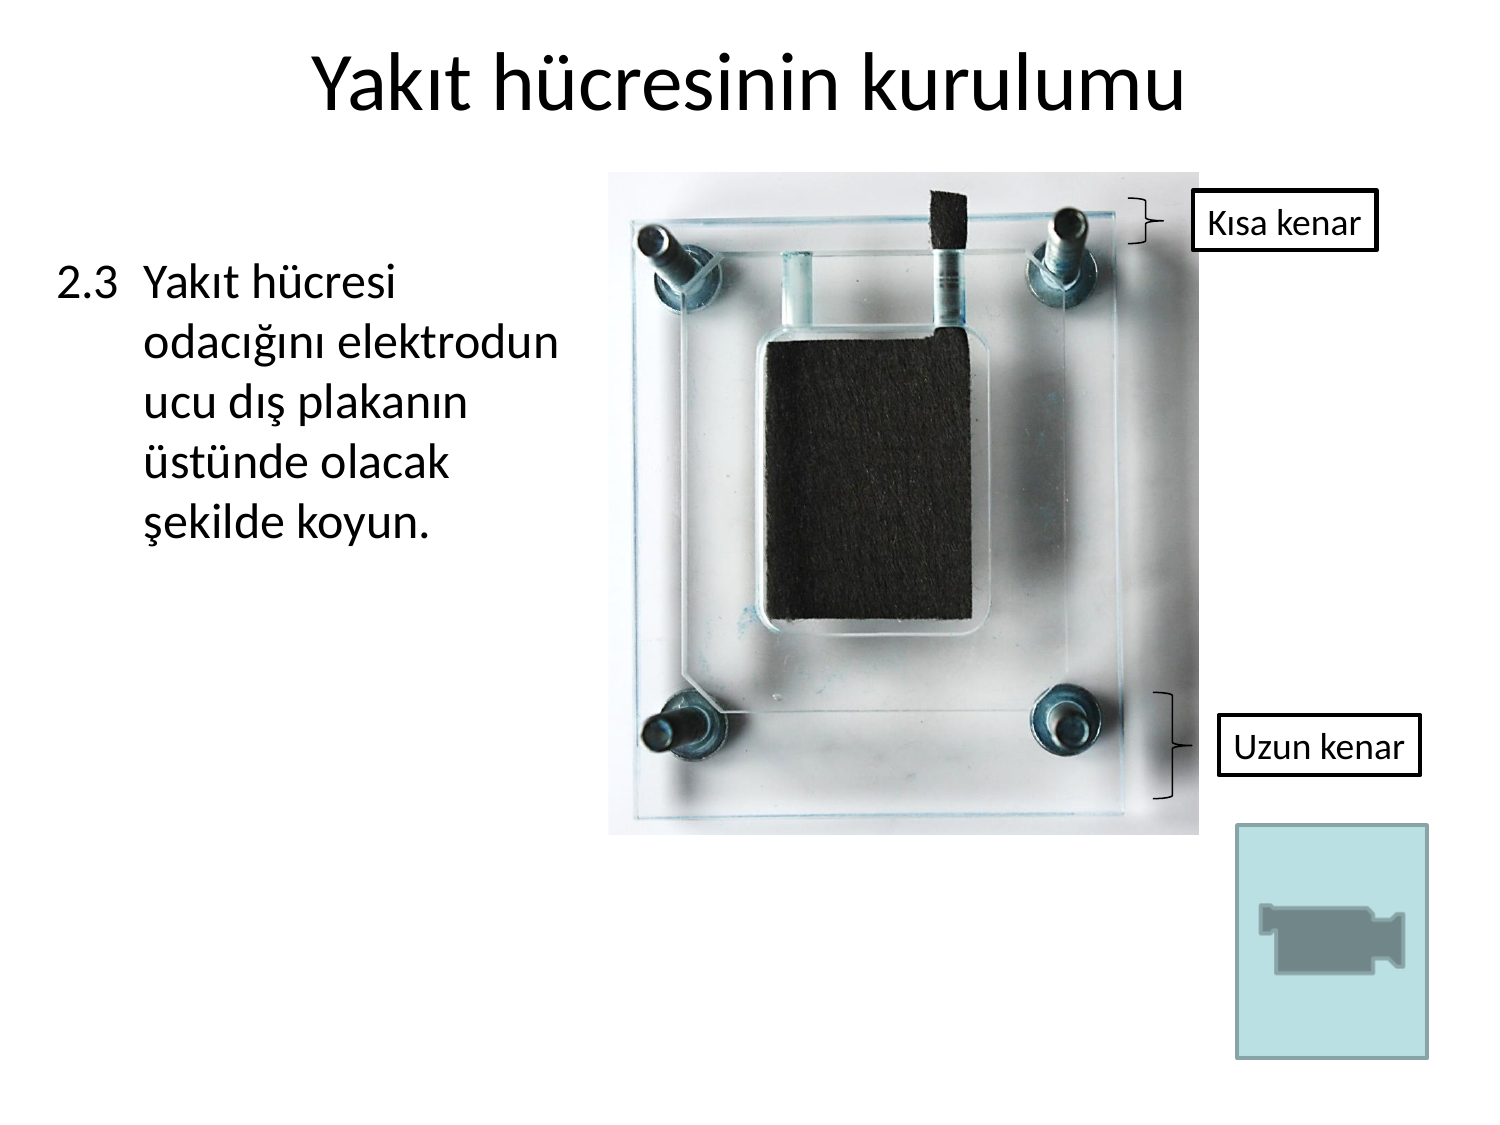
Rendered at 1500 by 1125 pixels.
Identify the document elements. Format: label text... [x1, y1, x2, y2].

picture [608, 172, 1200, 835]
text_box 2.3 Yakıt hücresi odacığını elektrodun ucu dış plakanın üstünde olacak şekilde koyun. [41, 241, 585, 602]
picture [1234, 822, 1430, 1061]
text_box Kısa kenar [1205, 188, 1379, 252]
text_box Yakıt hücresinin kurulumu [17, 19, 1483, 135]
text_box Uzun kenar [1217, 713, 1422, 777]
